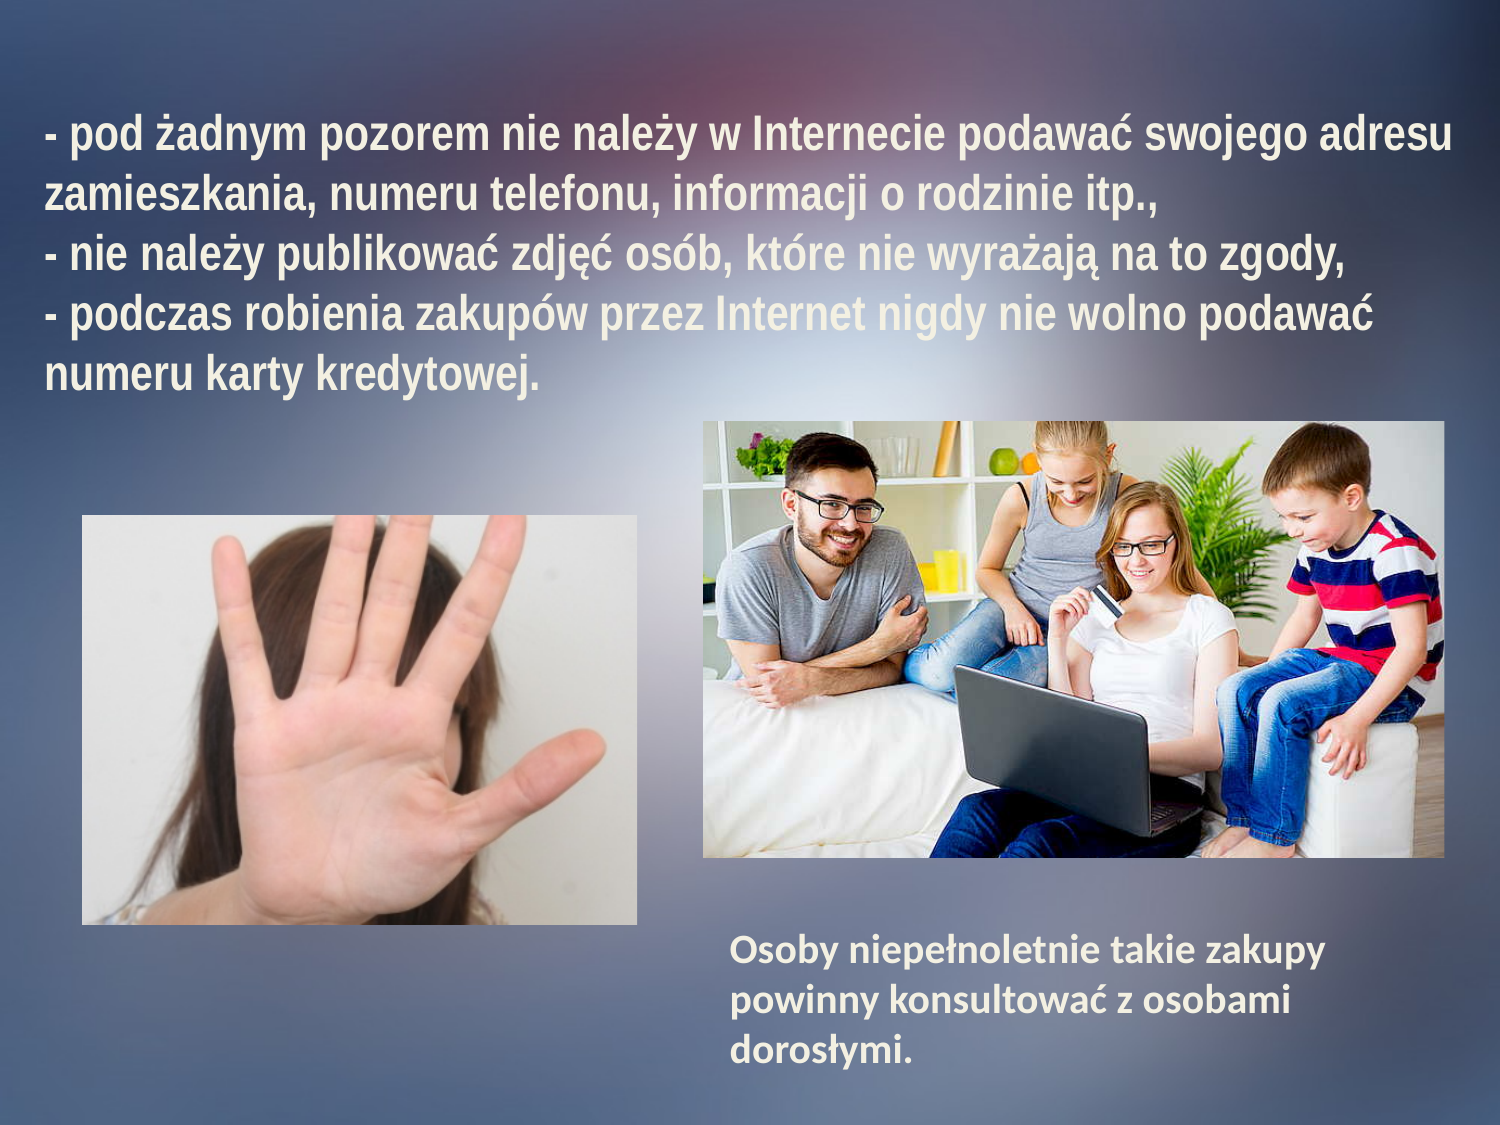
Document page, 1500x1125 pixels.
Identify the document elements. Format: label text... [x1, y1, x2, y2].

title - pod żadnym pozorem nie należy w Internecie podawać swojego adresu zamieszkania, numeru telefonu, informacji o rodzinie itp., - nie należy publikować zdjęć osób, które nie wyrażają na to zgody, - podczas robienia zakupów przez Internet nigdy nie wolno podawać numeru karty kredytowej. [29, 66, 1500, 435]
text_box Osoby niepełnoletnie takie zakupy powinny konsultować z osobami dorosłymi. [714, 914, 1454, 1124]
picture [0, 0, 1500, 1125]
